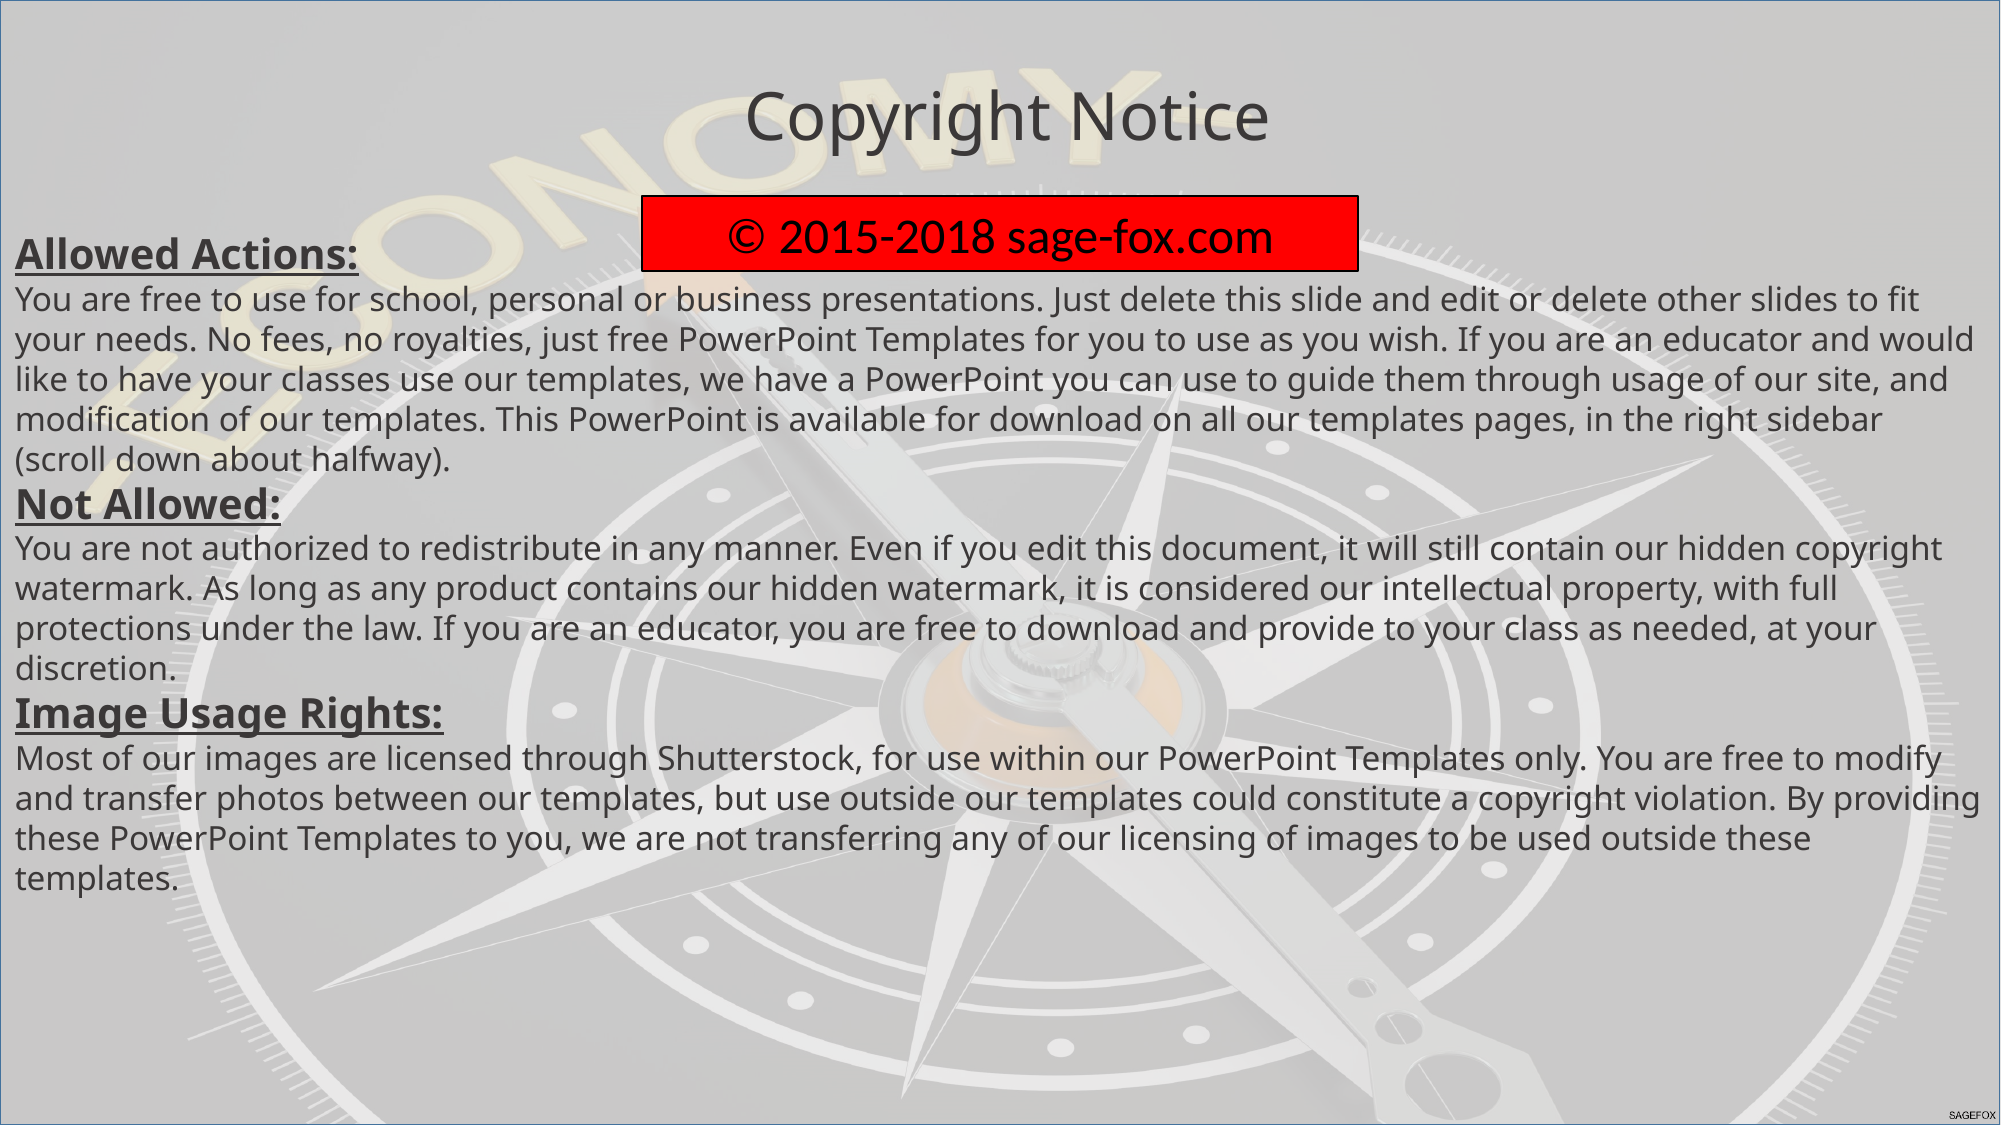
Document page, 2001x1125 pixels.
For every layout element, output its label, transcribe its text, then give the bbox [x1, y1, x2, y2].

text_box Allowed Actions: You are free to use for school, personal or business presentations. Just delete this slide and edit or delete other slides to fit your needs. No fees, no royalties, just free PowerPoint Templates for you to use as you wish. If you are an educator and would like to have your classes use our templates, we have a PowerPoint you can use to guide them through usage of our site, and modification of our templates. This PowerPoint is available for download on all our templates pages, in the right sidebar (scroll down about halfway). Not Allowed: You are not authorized to redistribute in any manner. Even if you edit this document, it will still contain our hidden copyright watermark. As long as any product contains our hidden watermark, it is considered our intellectual property, with full protections under the law. If you are an educator, you are free to download and provide to your class as needed, at your discretion. Image Usage Rights: Most of our images are licensed through Shutterstock, for use within our PowerPoint Templates only. You are free to modify and transfer photos between our templates, but use outside our templates could constitute a copyright violation. By providing these PowerPoint Templates to you, we are not transferring any of our licensing of images to be used outside these templates. [0, 0, 2000, 1125]
title Copyright Notice [493, 60, 1524, 178]
text_box © 2015-2018 sage-fox.com [641, 196, 1358, 272]
